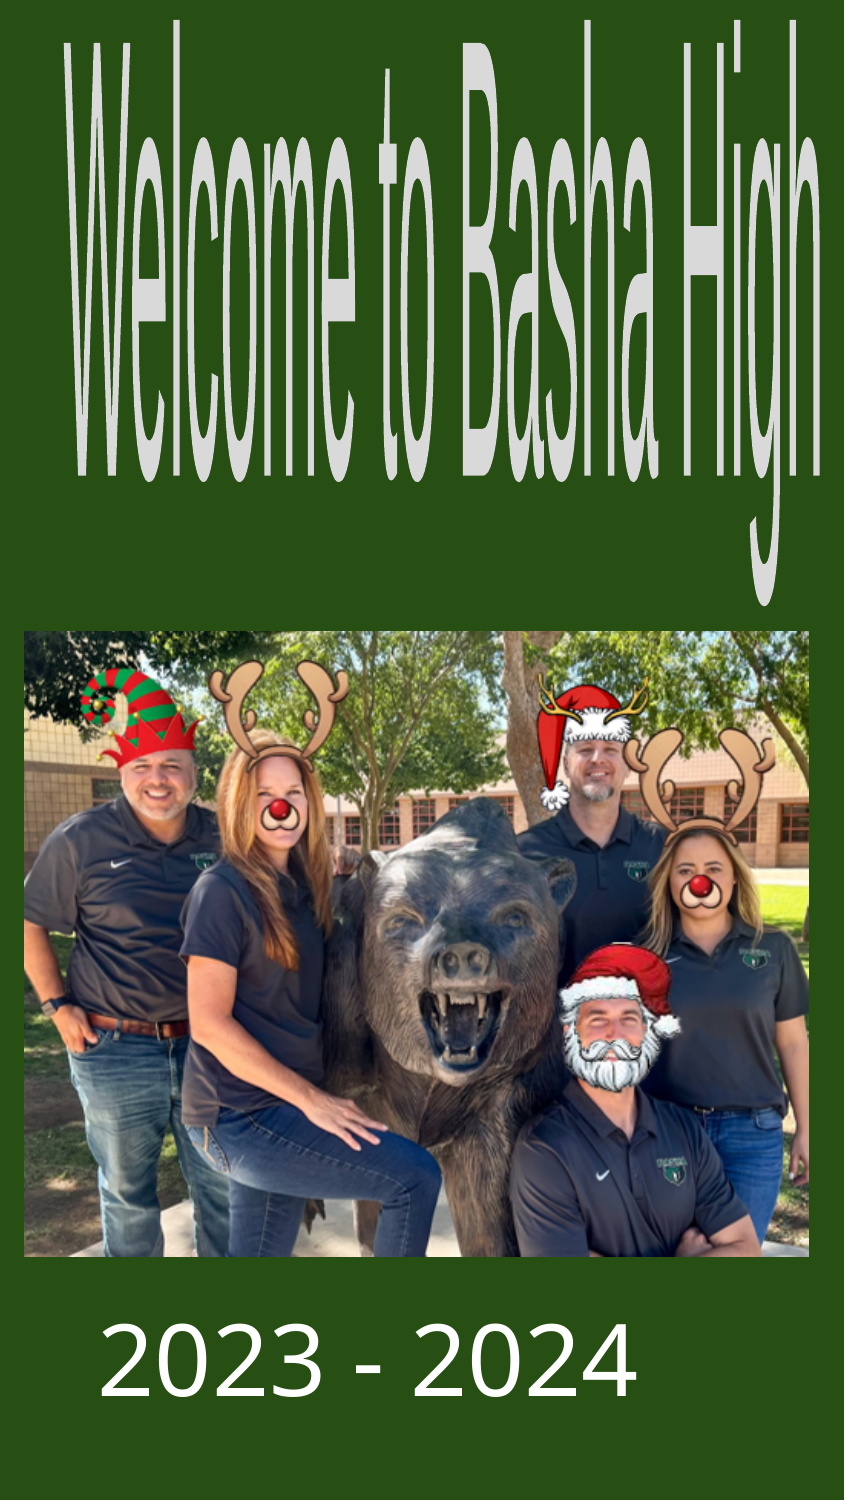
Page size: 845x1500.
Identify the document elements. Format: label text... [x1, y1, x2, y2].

picture [24, 631, 810, 1257]
text_box 2023 - 2024 [82, 1281, 801, 1432]
